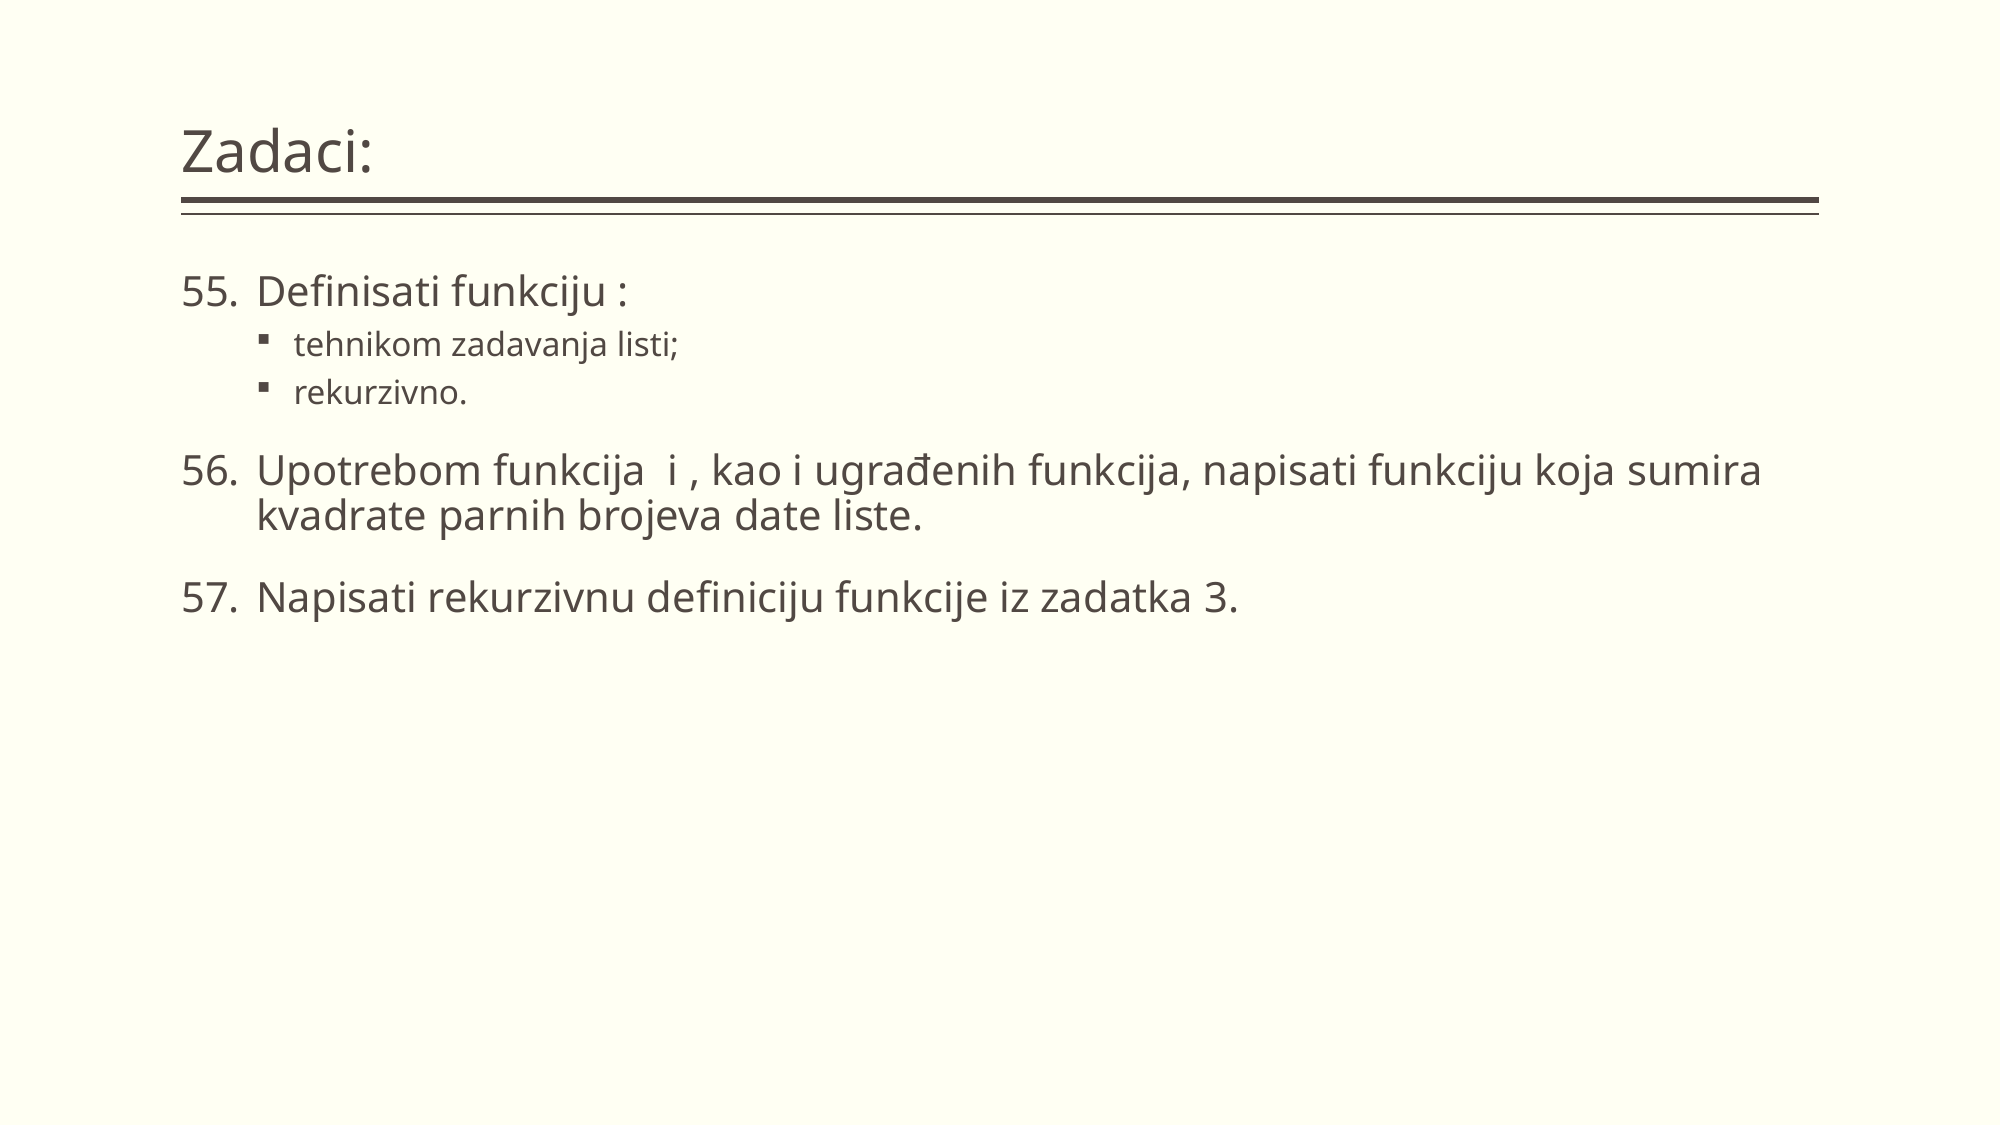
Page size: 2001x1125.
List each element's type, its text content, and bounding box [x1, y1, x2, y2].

title Zadaci: [181, 12, 1819, 193]
